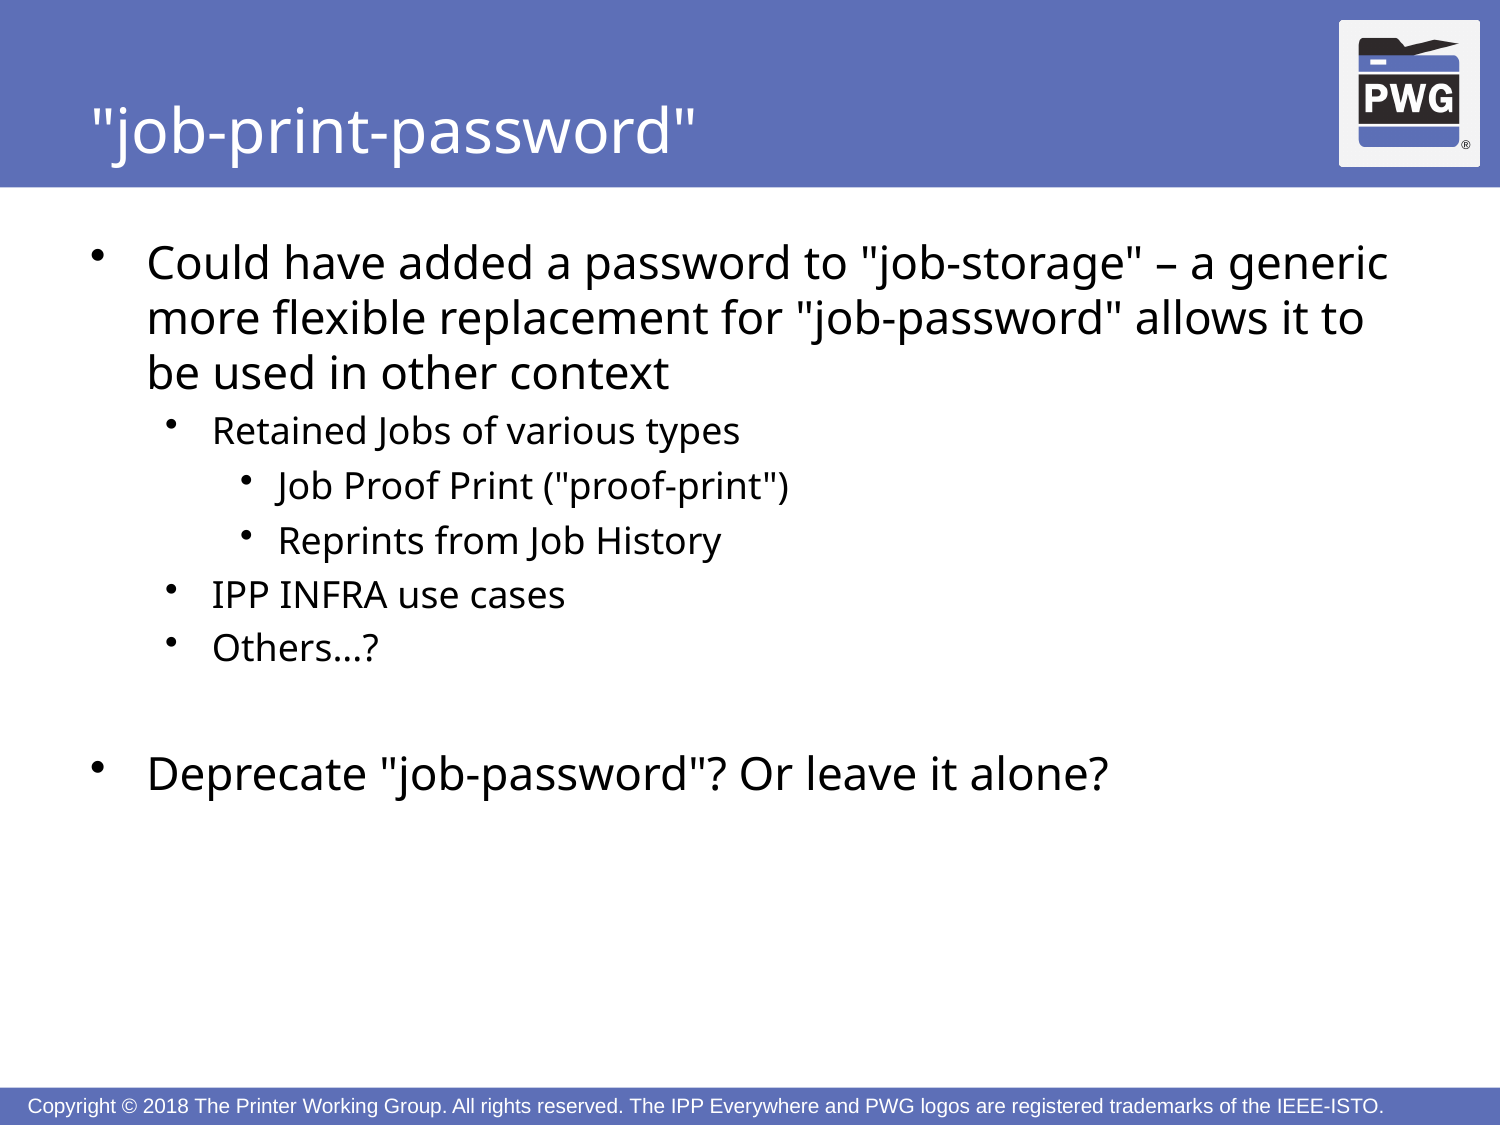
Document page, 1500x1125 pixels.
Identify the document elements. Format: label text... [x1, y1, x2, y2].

list Could have added a password to "job-storage" – a generic more flexible replacement for "job-password" allows it to be used in other context Retained Jobs of various types Job Proof Print ("proof-print") Reprints from Job History IPP INFRA use cases Others...? Deprecate "job-password"? Or leave it alone? [74, 224, 1426, 1068]
picture [1339, 20, 1480, 167]
title "job-print-password" [74, 7, 1318, 175]
